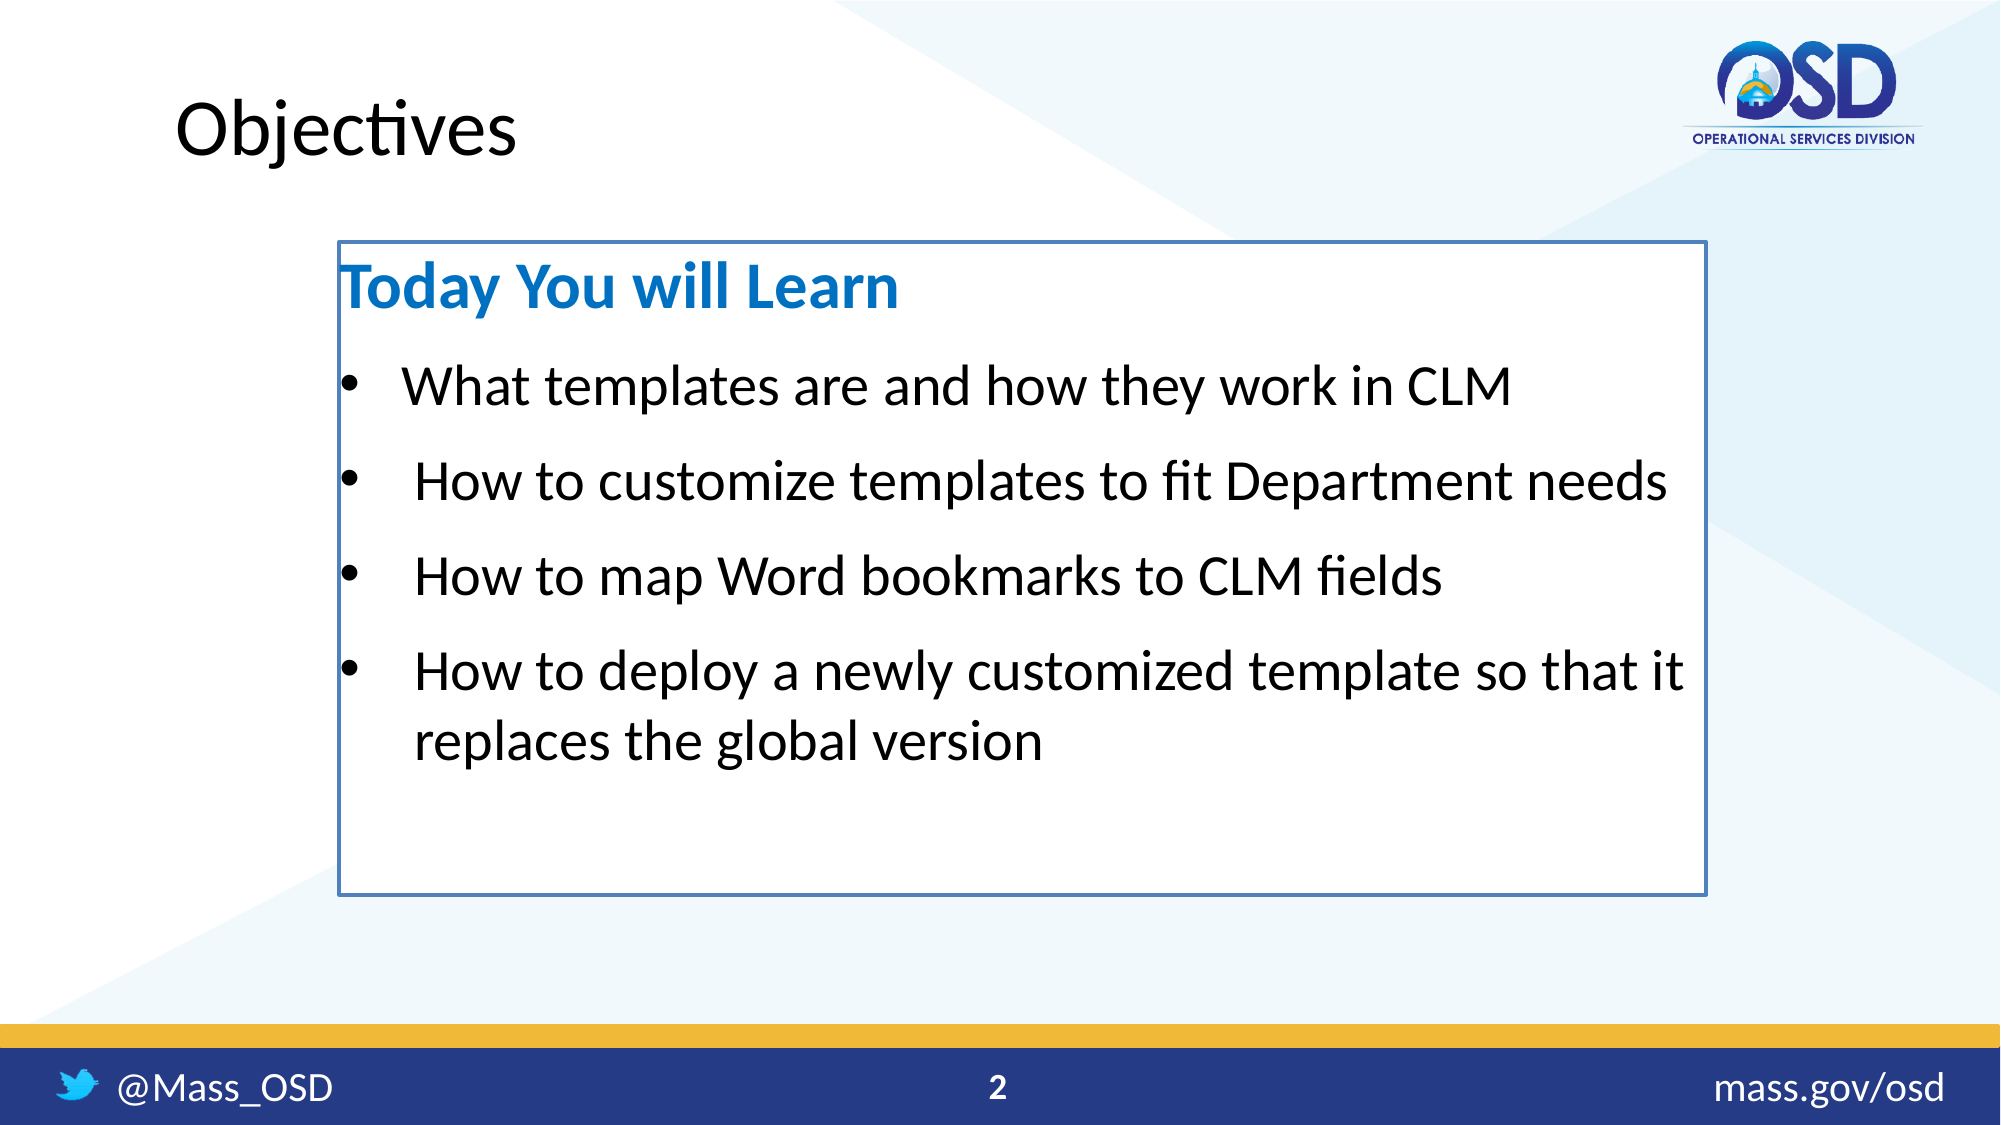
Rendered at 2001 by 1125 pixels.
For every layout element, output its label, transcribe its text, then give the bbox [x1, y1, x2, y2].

subtitle Today You will Learn What templates are and how they work in CLM How to customize templates to fit Department needs How to map Word bookmarks to CLM fields How to deploy a newly customized template so that it replaces the global version [337, 240, 1708, 897]
picture [1683, 41, 1923, 150]
title Objectives [175, 74, 1476, 173]
picture [52, 1060, 100, 1108]
